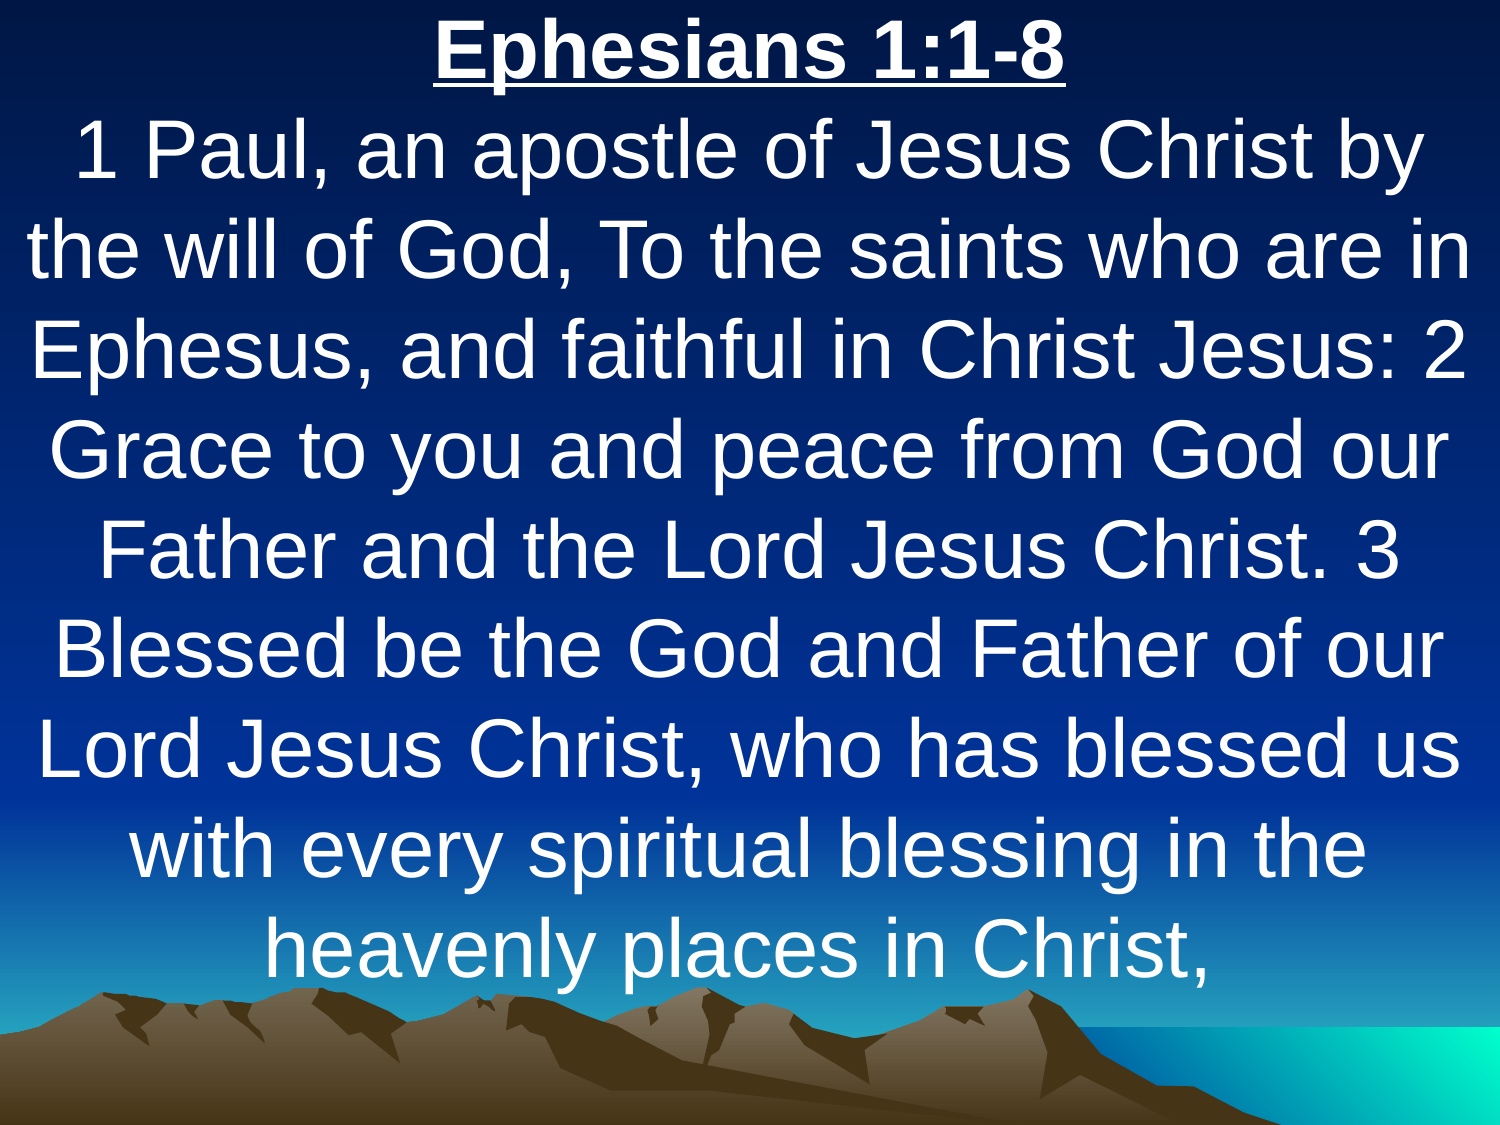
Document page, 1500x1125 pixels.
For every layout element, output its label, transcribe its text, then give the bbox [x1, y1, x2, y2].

text_box Ephesians 1:1-8 1 Paul, an apostle of Jesus Christ by the will of God, To the saints who are in Ephesus, and faithful in Christ Jesus: 2 Grace to you and peace from God our Father and the Lord Jesus Christ. 3 Blessed be the God and Father of our Lord Jesus Christ, who has blessed us with every spiritual blessing in the heavenly places in Christ, [0, 0, 1500, 813]
